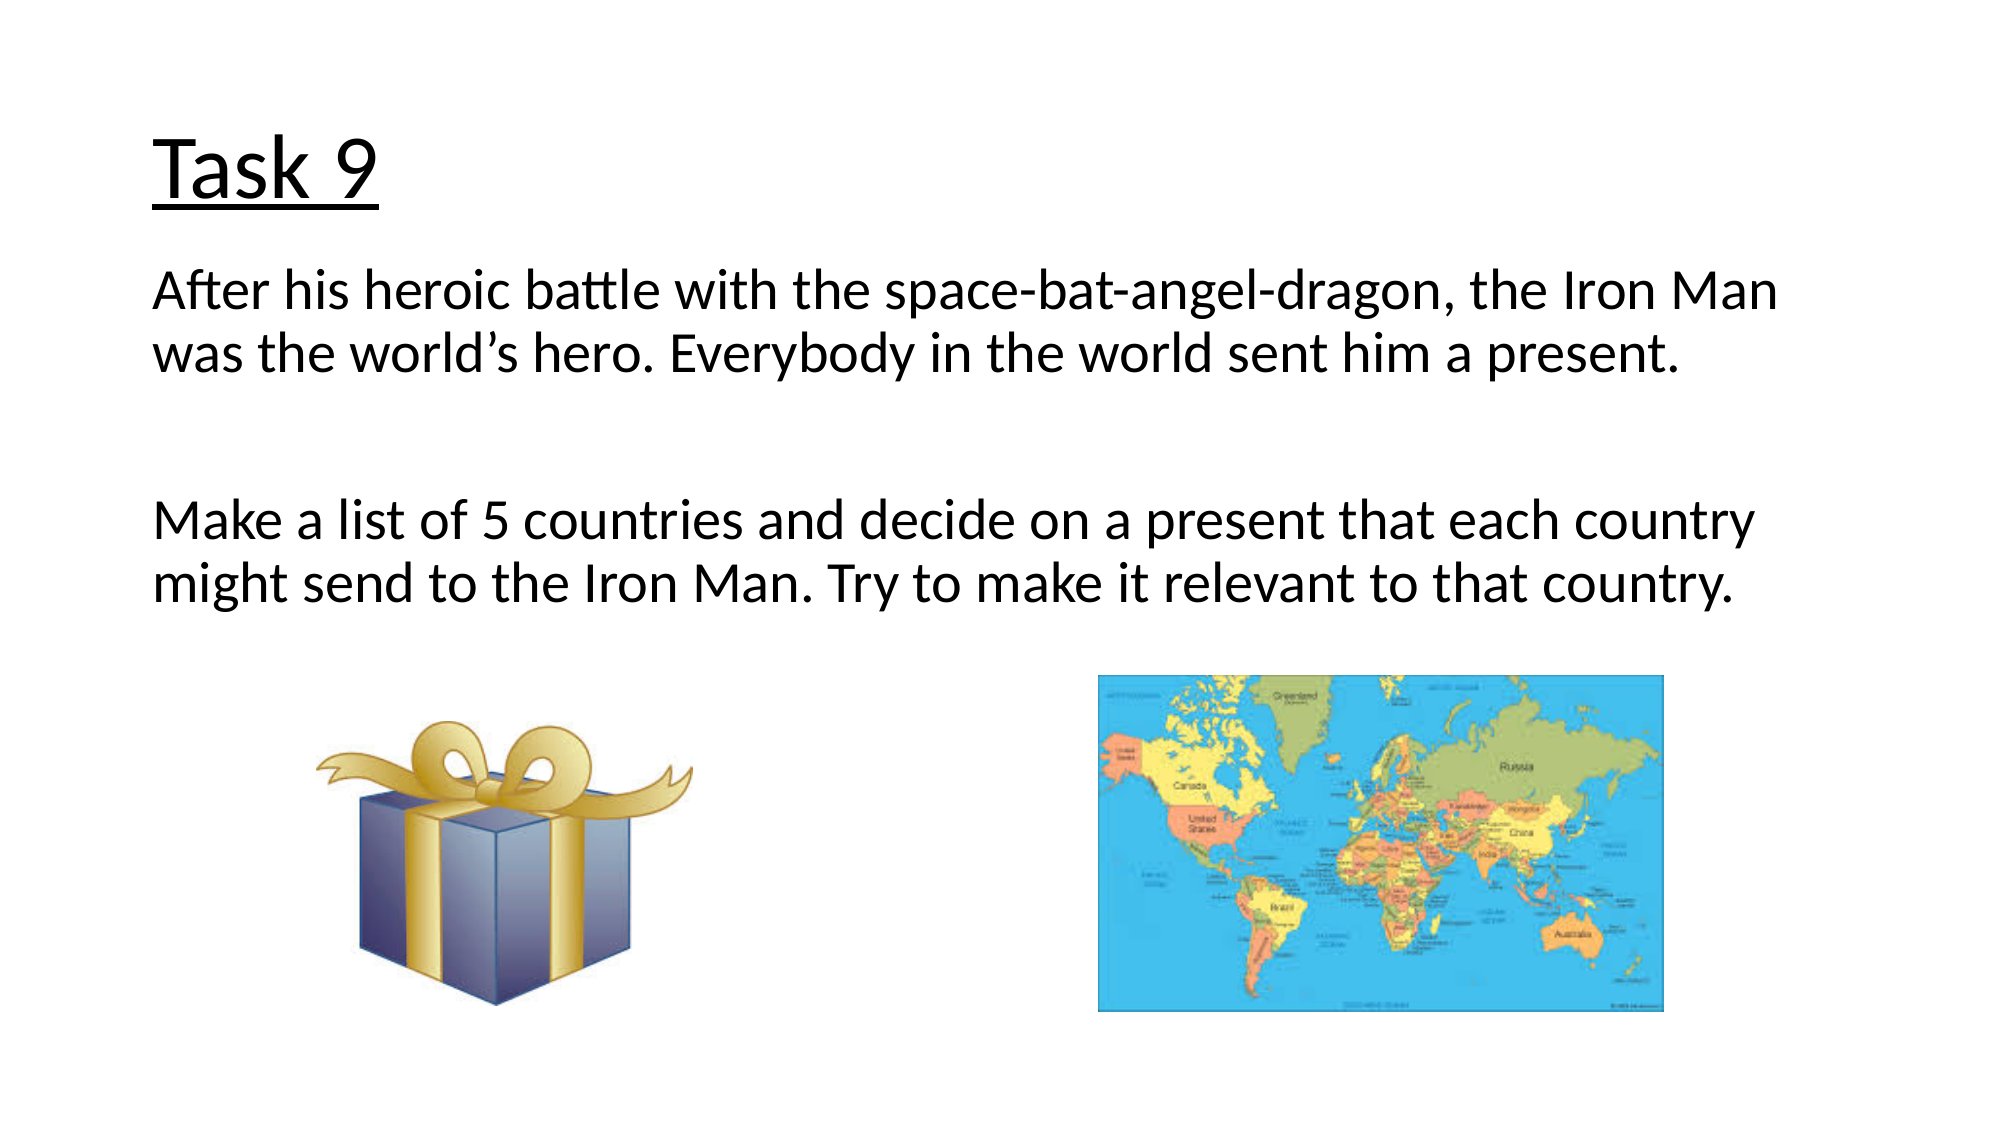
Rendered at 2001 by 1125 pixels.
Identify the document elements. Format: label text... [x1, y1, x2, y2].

list After his heroic battle with the space-bat-angel-dragon, the Iron Man was the world’s hero. Everybody in the world sent him a present. Make a list of 5 countries and decide on a present that each country might send to the Iron Man. Try to make it relevant to that country. [137, 252, 1863, 1046]
title Task 9 [137, 59, 1863, 252]
picture [316, 721, 693, 1006]
picture [1098, 675, 1664, 1012]
